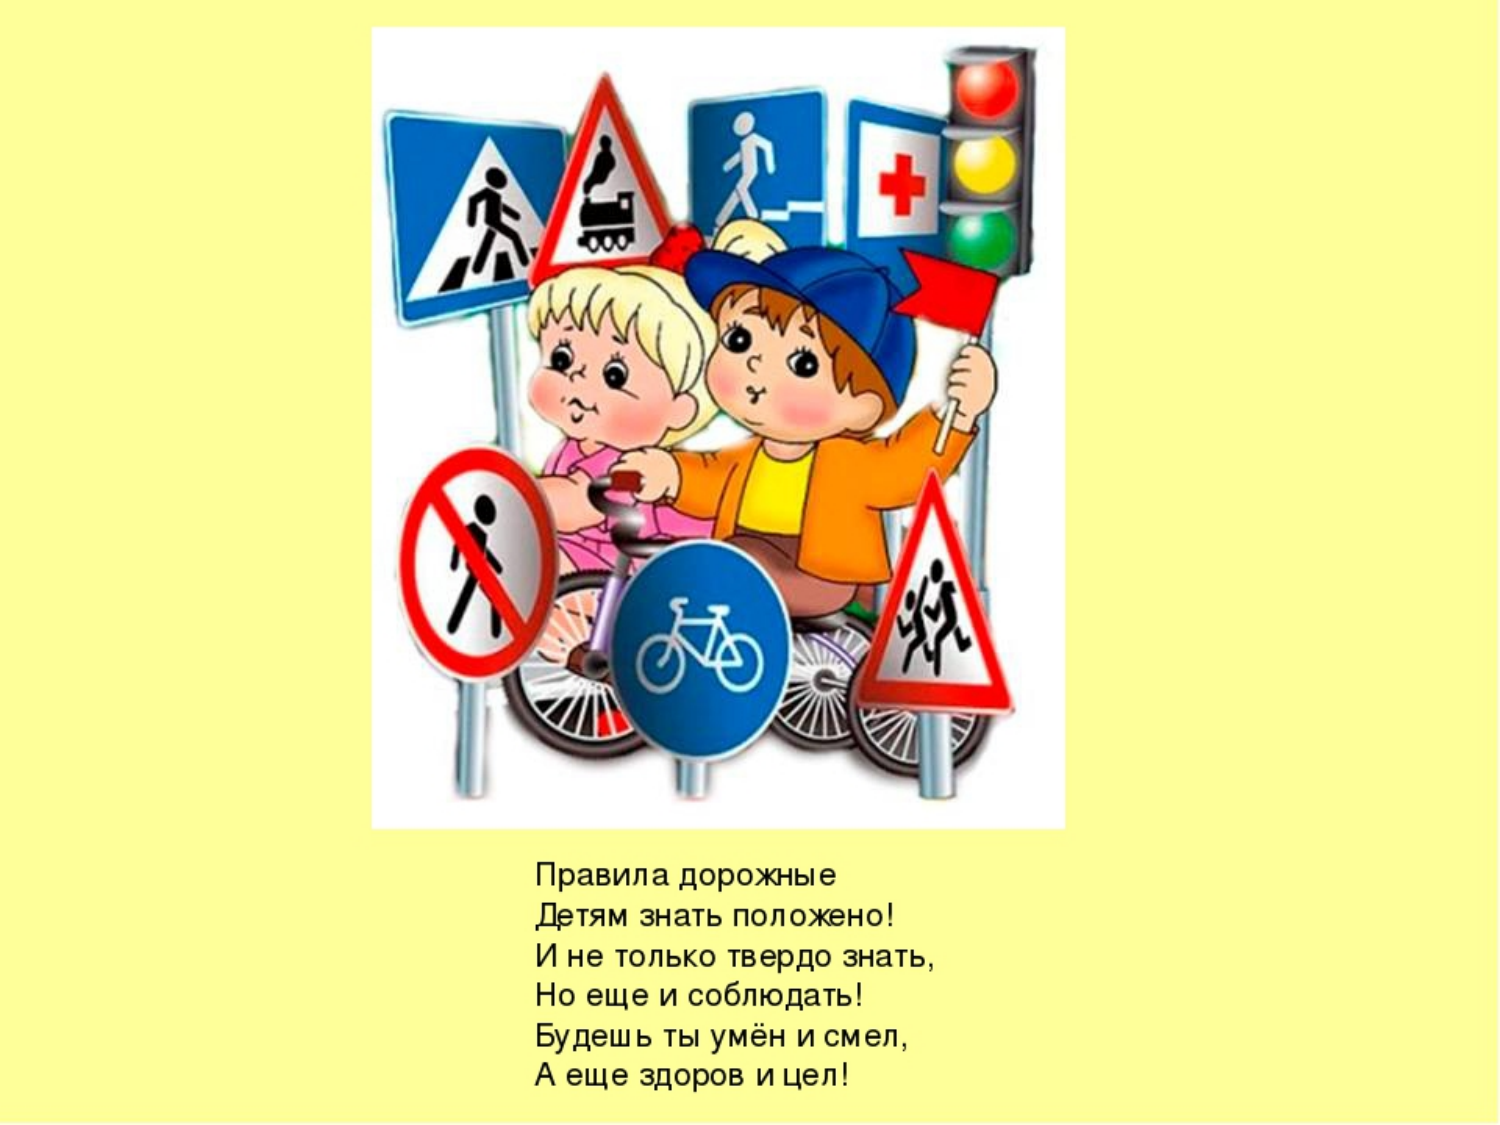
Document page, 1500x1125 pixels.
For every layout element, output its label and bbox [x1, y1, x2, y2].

list [0, 0, 1500, 1125]
